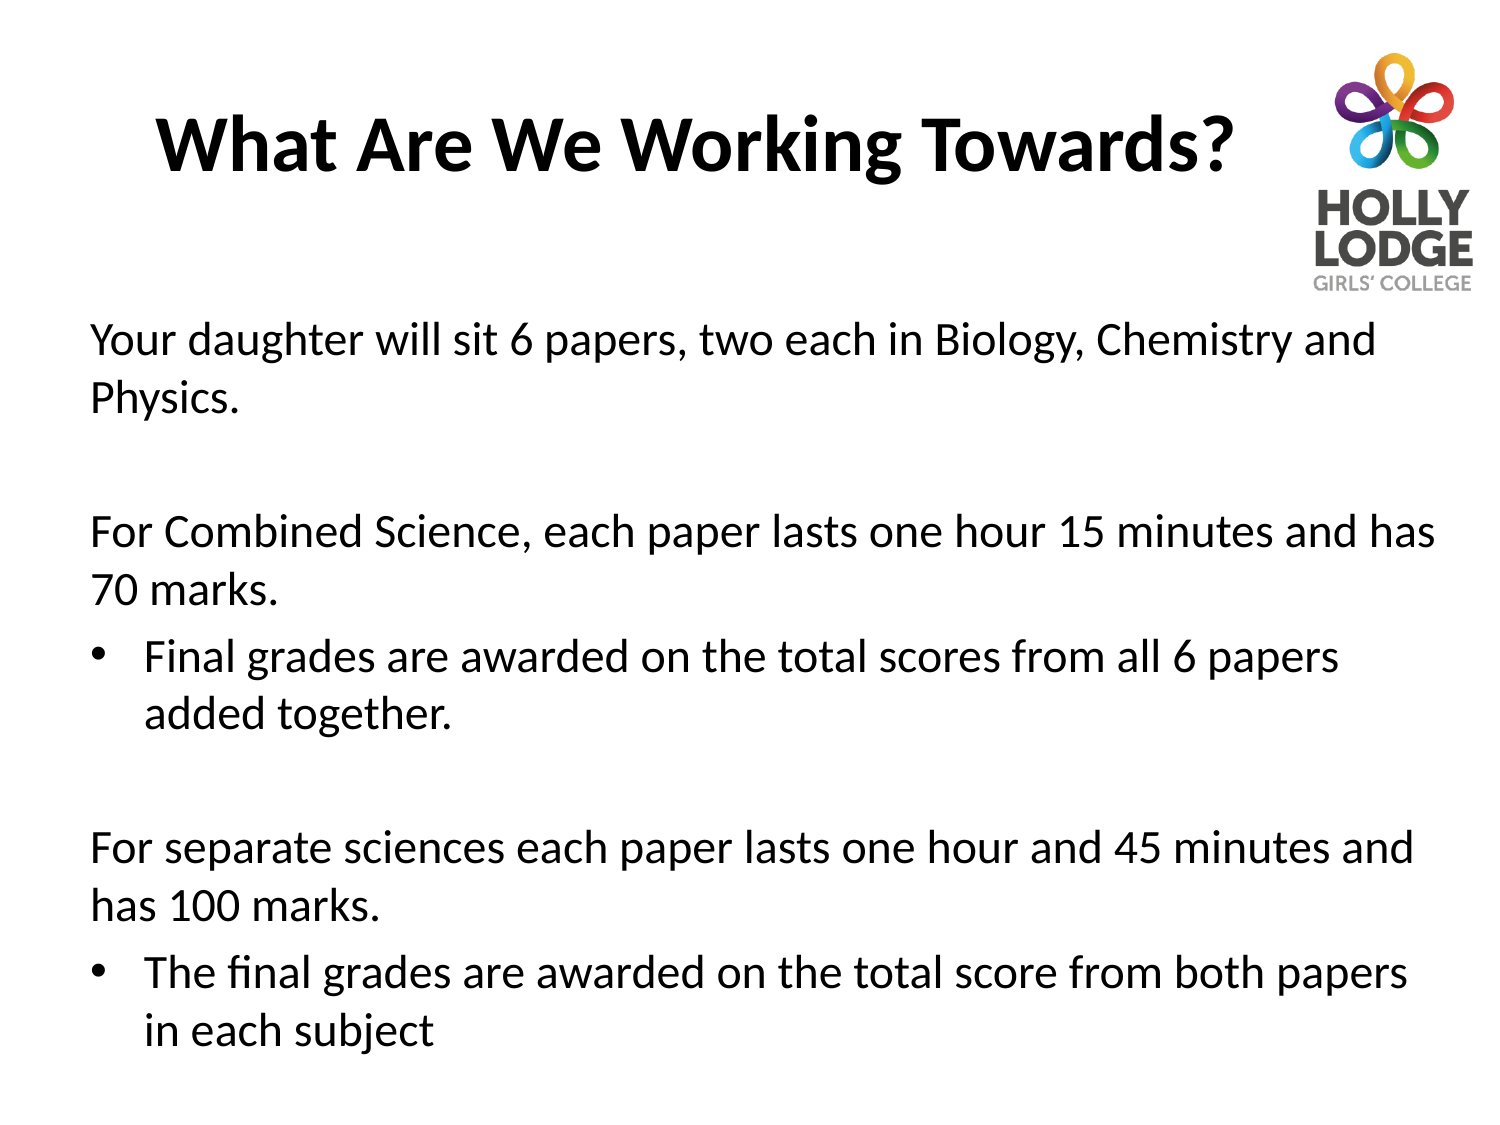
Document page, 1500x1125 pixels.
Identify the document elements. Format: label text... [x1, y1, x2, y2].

picture [1299, 40, 1480, 301]
list Your daughter will sit 6 papers, two each in Biology, Chemistry and Physics. For Combined Science, each paper lasts one hour 15 minutes and has 70 marks. Final grades are awarded on the total scores from all 6 papers added together. For separate sciences each paper lasts one hour and 45 minutes and has 100 marks. The final grades are awarded on the total score from both papers in each subject [75, 299, 1471, 1071]
title What Are We Working Towards? [99, 45, 1294, 233]
